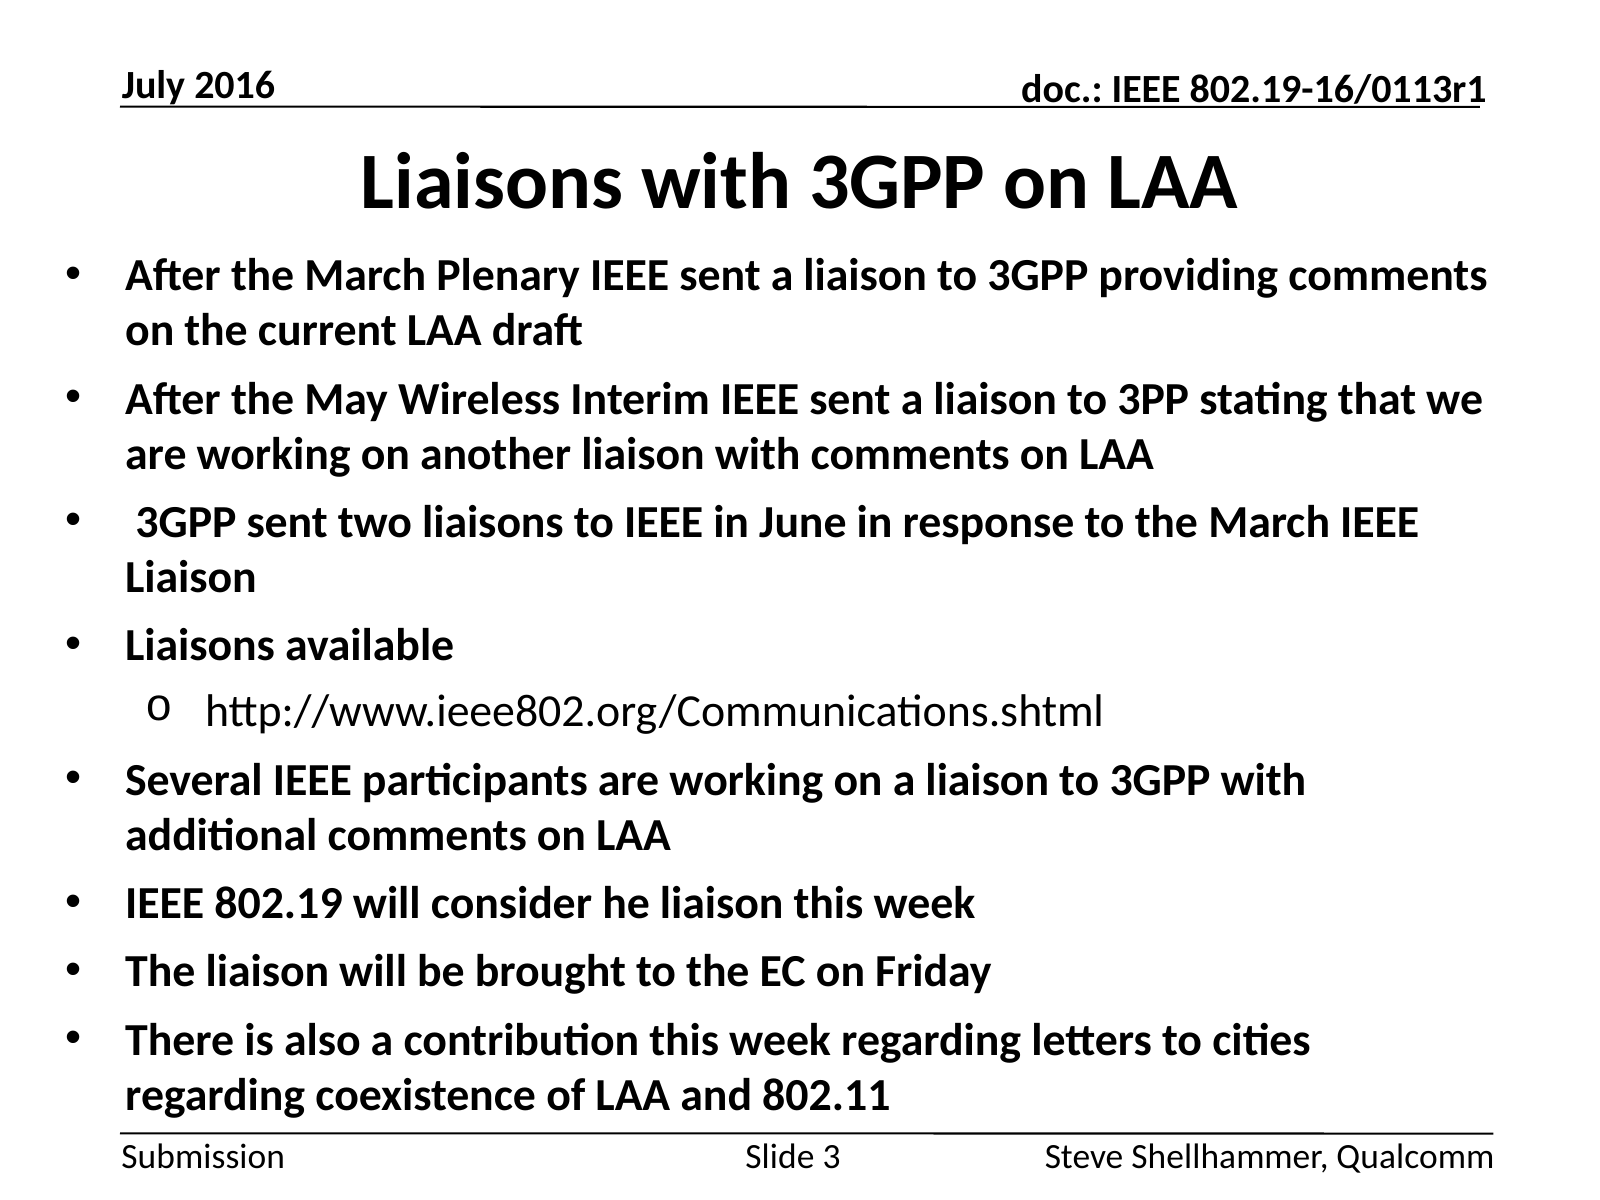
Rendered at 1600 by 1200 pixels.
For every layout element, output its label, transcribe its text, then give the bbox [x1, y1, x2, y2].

slide_number Slide 3 [733, 1132, 854, 1197]
footer Steve Shellhammer, Qualcomm [937, 1132, 1495, 1174]
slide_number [121, 58, 451, 107]
list After the March Plenary IEEE sent a liaison to 3GPP providing comments on the current LAA draft After the May Wireless Interim IEEE sent a liaison to 3PP stating that we are working on another liaison with comments on LAA 3GPP sent two liaisons to IEEE in June in response to the March IEEE Liaison Liaisons available http://www.ieee802.org/Communications.shtml Several IEEE participants are working on a liaison to 3GPP with additional comments on LAA IEEE 802.19 will consider he liaison this week The liaison will be brought to the EC on Friday There is also a contribution this week regarding letters to cities regarding coexistence of LAA and 802.11 [49, 237, 1513, 1134]
title Liaisons with 3GPP on LAA [119, 115, 1480, 237]
